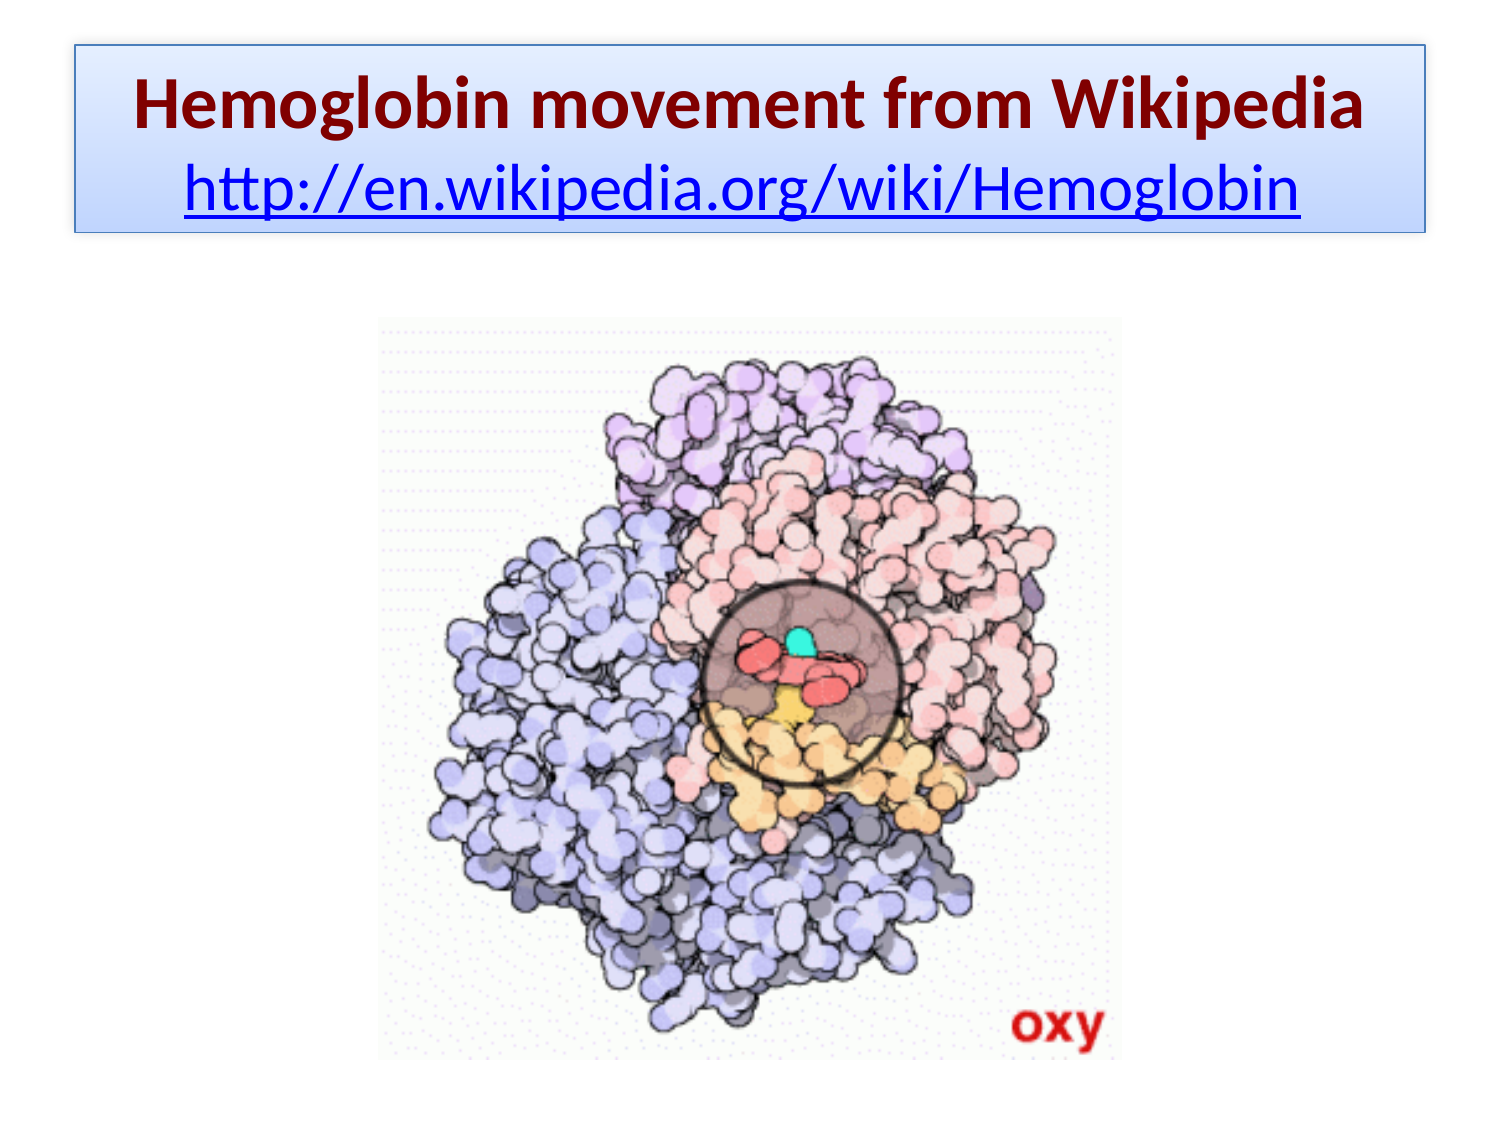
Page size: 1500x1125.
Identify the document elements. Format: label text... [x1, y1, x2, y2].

title Hemoglobin movement from Wikipedia http://en.wikipedia.org/wiki/Hemoglobin [74, 44, 1426, 233]
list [74, 317, 1426, 1061]
